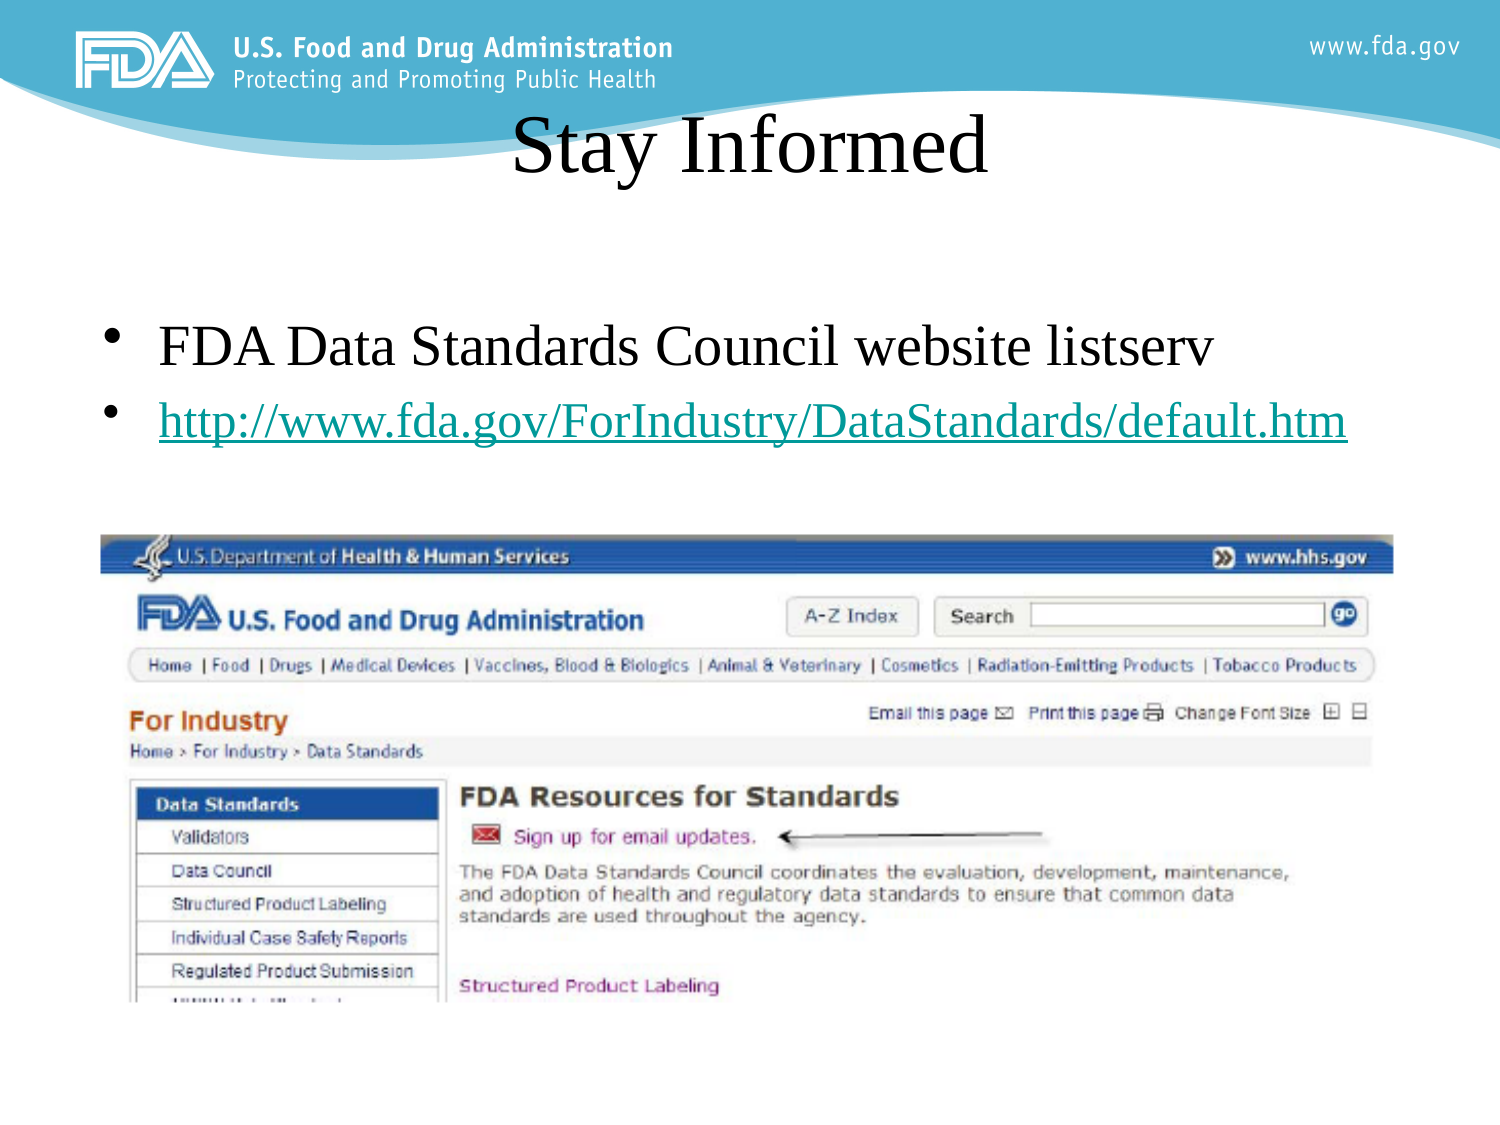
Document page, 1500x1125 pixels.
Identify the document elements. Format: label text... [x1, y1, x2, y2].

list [99, 531, 1401, 1051]
list FDA Data Standards Council website listserv http://www.fda.gov/ForIndustry/DataStandards/default.htm [87, 299, 1388, 500]
picture [0, 0, 1500, 160]
title Stay Informed [75, 45, 1425, 233]
